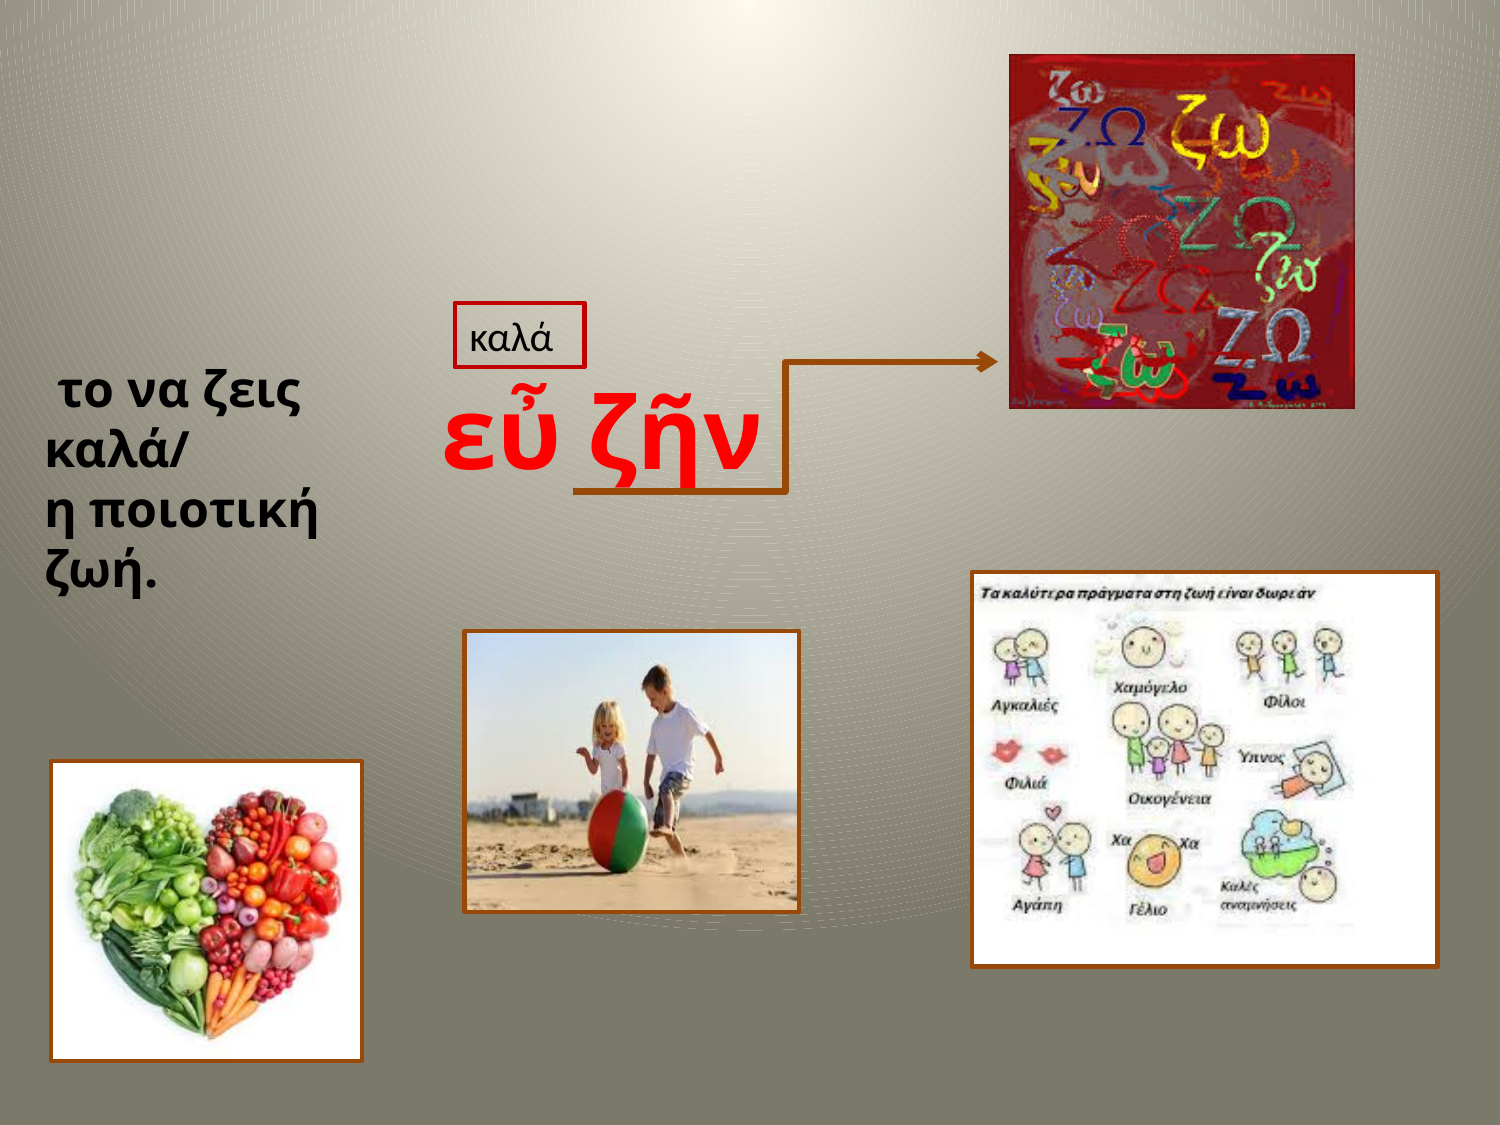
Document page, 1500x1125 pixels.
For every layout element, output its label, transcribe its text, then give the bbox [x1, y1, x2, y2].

picture [52, 763, 361, 1059]
picture [1009, 54, 1355, 410]
text_box εὖ ζῆν [420, 361, 570, 497]
text_box το να ζεις καλά/ η ποιοτική ζωή. [29, 349, 420, 605]
picture [974, 574, 1436, 965]
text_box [572, 361, 999, 492]
text_box καλά [454, 302, 585, 368]
picture [466, 633, 798, 911]
